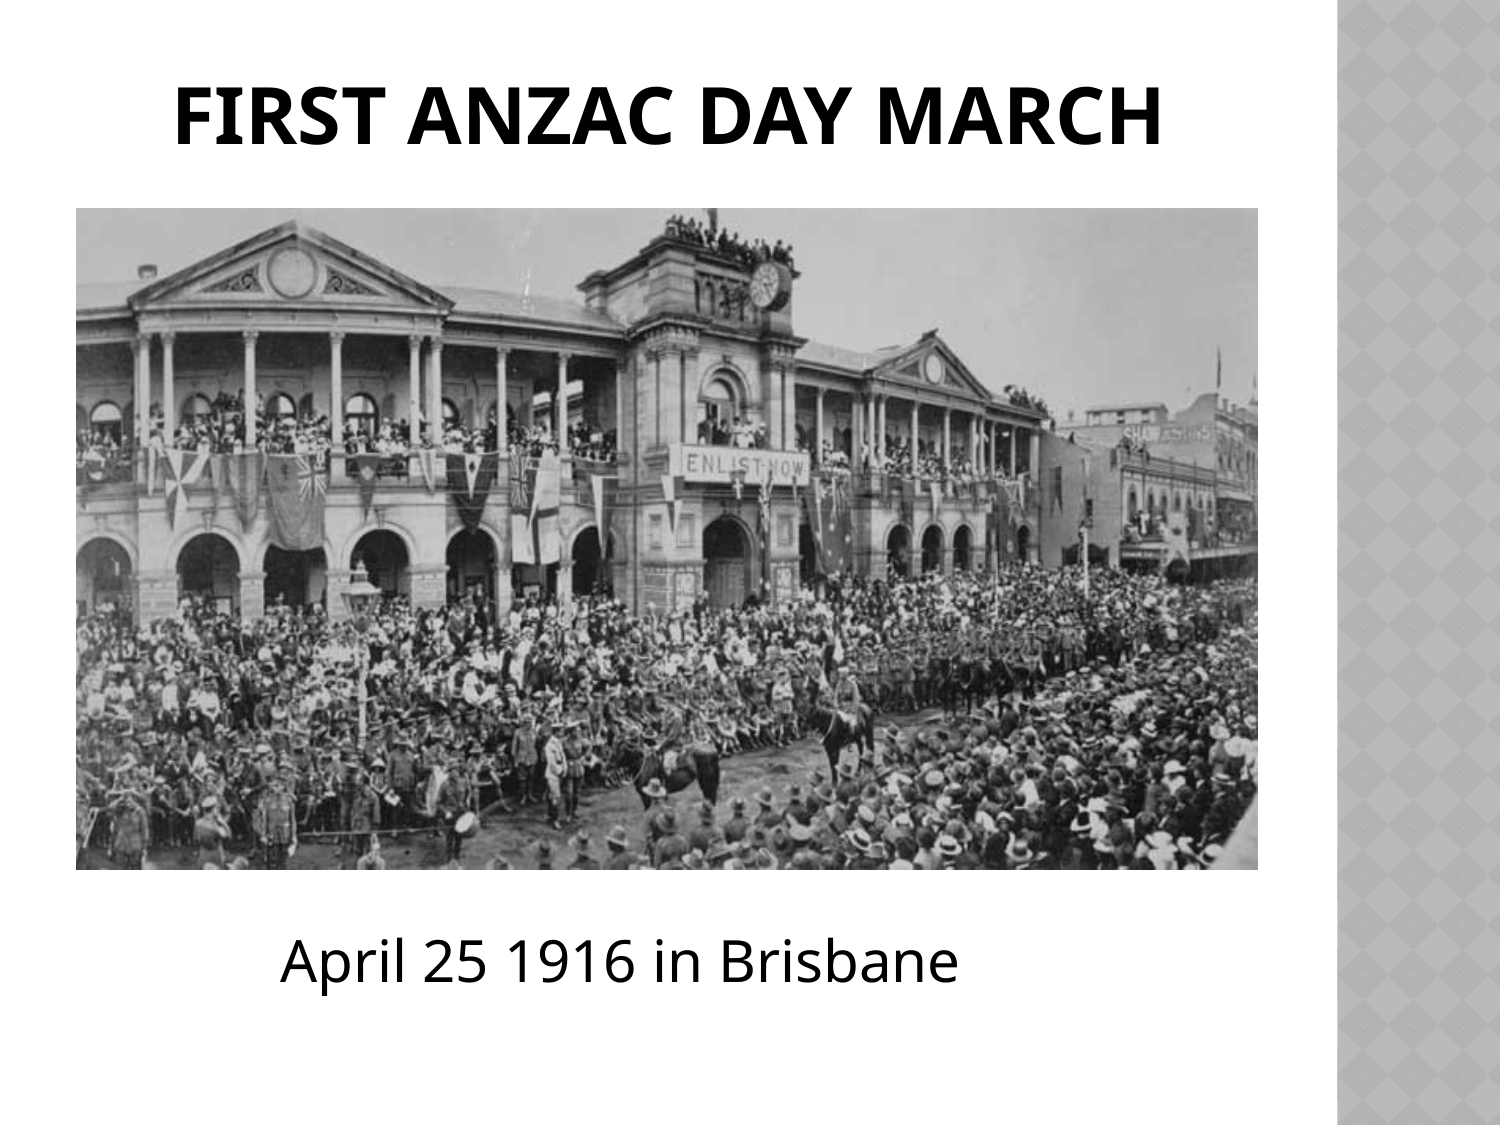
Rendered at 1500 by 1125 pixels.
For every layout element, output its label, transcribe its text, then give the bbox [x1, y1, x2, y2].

title First anzac day march [75, 52, 1263, 161]
picture [76, 207, 1259, 870]
text_box April 25 1916 in Brisbane [265, 916, 1010, 1002]
